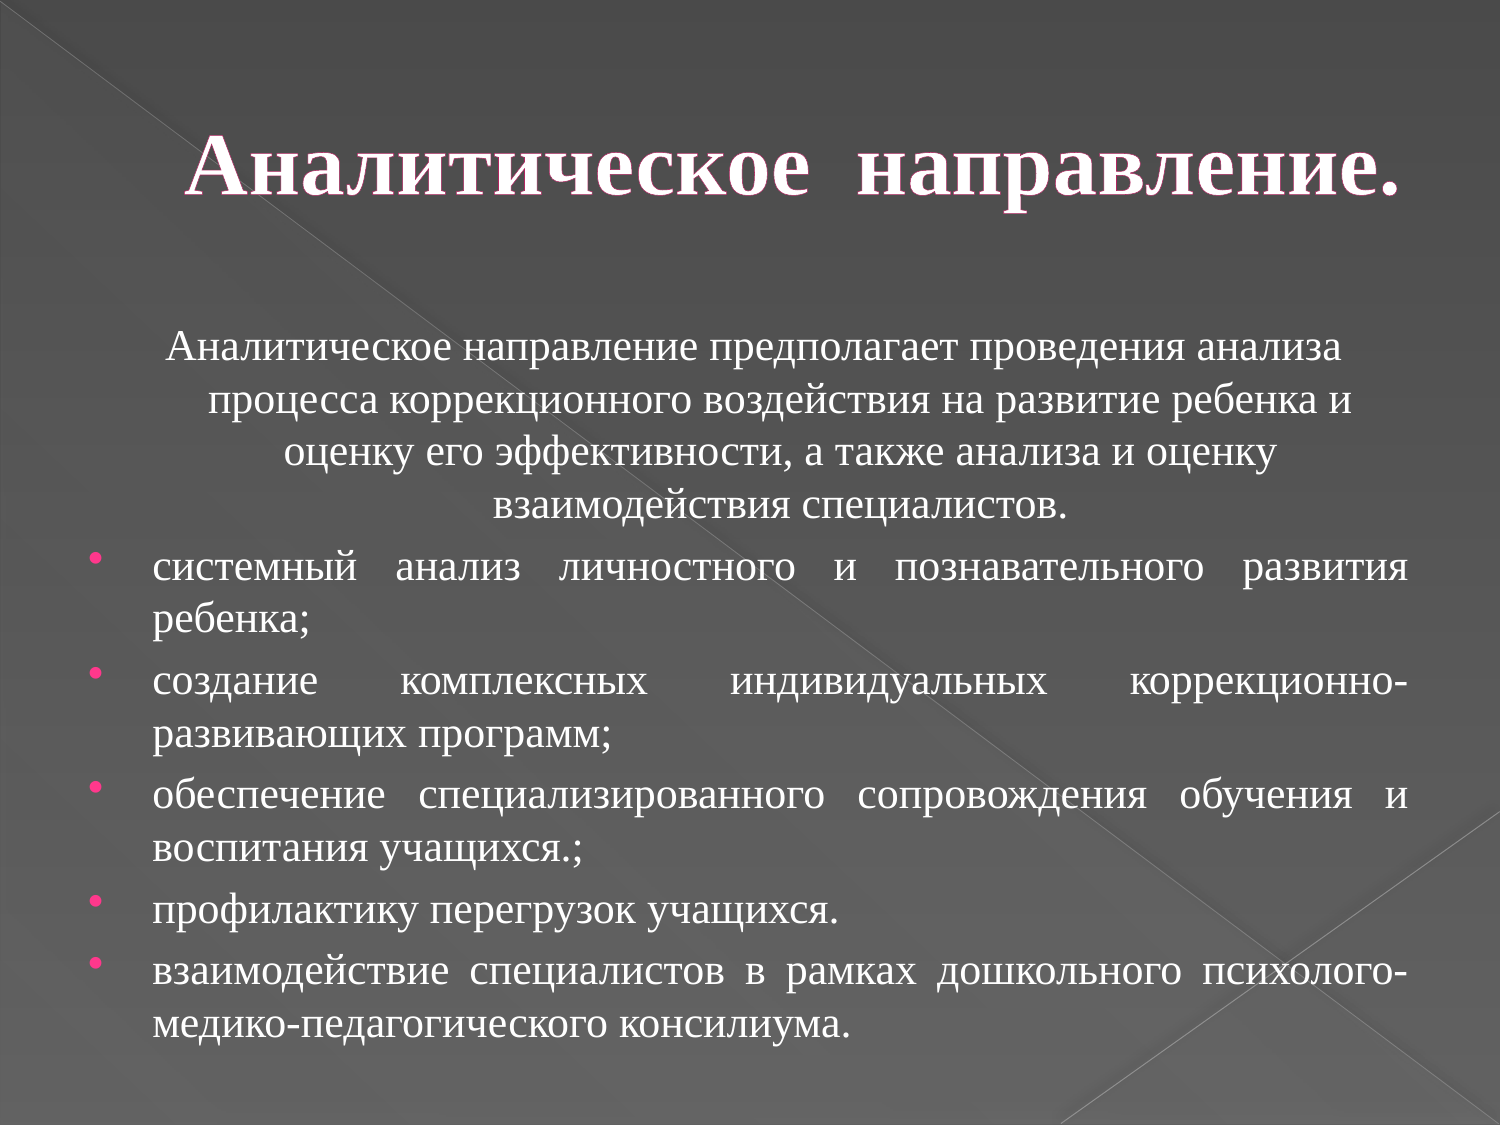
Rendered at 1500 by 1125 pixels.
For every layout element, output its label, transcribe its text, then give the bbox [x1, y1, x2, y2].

list Аналитическое направление предполагает проведения анализа процесса коррекционного воздействия на развитие ребенка и оценку его эффективности, а также анализа и оценку взаимодействия специалистов. системный анализ личностного и познавательного развития ребенка; создание комплексных индивидуальных коррекционно-развивающих программ; обеспечение специализированного сопровождения обучения и воспитания учащихся.; профилактику перегрузок учащихся. взаимодействие специалистов в рамках дошкольного психолого-медико-педагогического консилиума. [75, 308, 1425, 1059]
title Аналитическое направление. [75, 43, 1425, 274]
